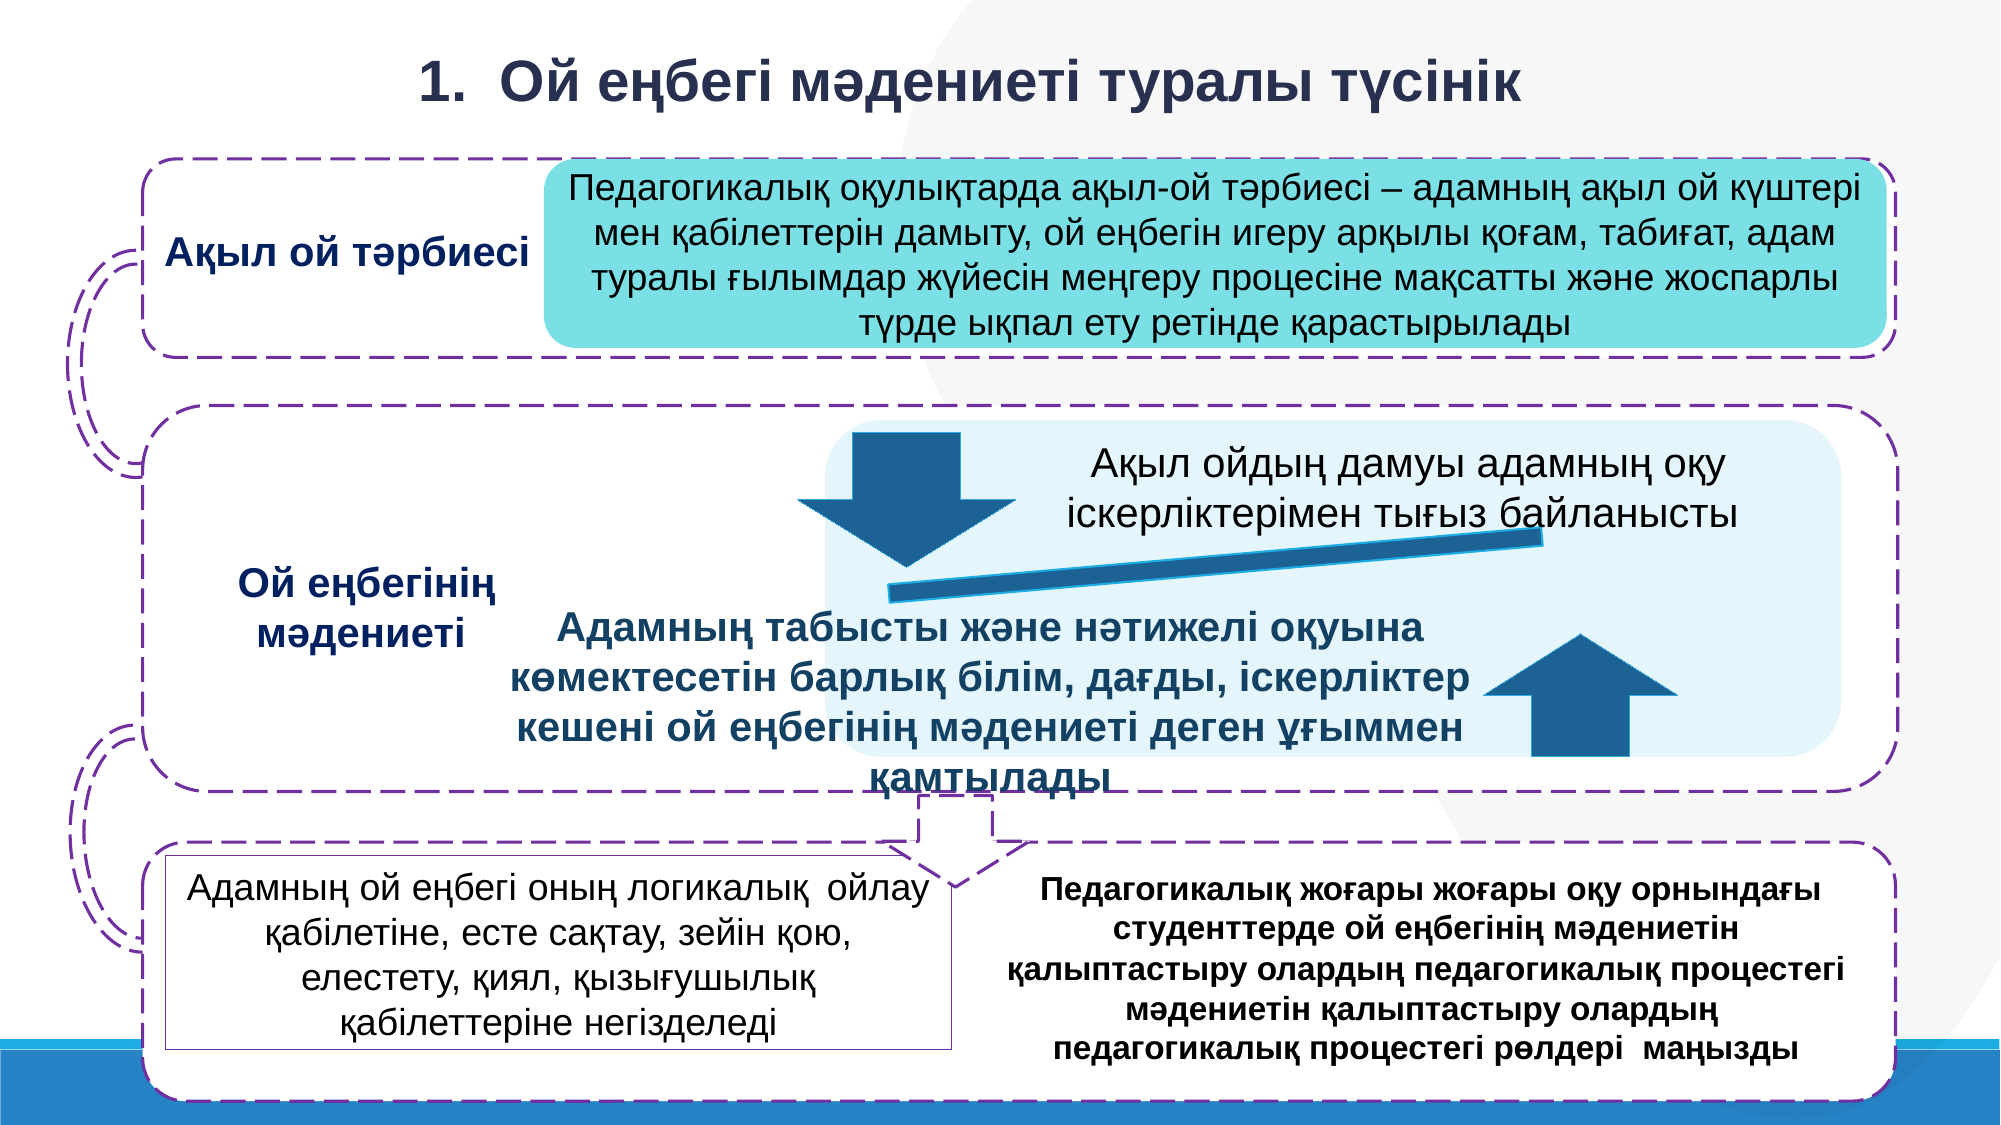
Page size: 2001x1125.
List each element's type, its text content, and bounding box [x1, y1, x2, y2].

text_box [141, 157, 570, 217]
text_box [141, 404, 541, 547]
text_box Ой еңбегінің мәдениеті [132, 547, 540, 663]
text_box [141, 158, 1897, 359]
text_box 1. Ой еңбегі мәдениеті туралы түсінік [376, 35, 1581, 121]
text_box [66, 255, 142, 479]
text_box Адамның ой еңбегі оның логикалық ойлау қабілетіне, есте сақтау, зейін қою, елестету, қиял, қызығушылық қабілеттеріне негізделеді [165, 855, 952, 1050]
text_box [68, 723, 142, 954]
text_box [141, 840, 1897, 1103]
text_box [881, 800, 1031, 889]
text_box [543, 402, 1888, 793]
text_box [1896, 450, 1900, 747]
text_box [141, 663, 540, 793]
text_box Педагогикалық оқулықтарда ақыл-ой тәрбиесі – адамның ақыл ой күштері мен қабілеттерін дамыту, ой еңбегін игеру арқылы қоғам, табиғат, адам туралы ғылымдар жүйесін меңгеру процесіне мақсатты және жоспарлы түрде ықпал ету ретінде қарастырылады [542, 157, 1889, 350]
text_box Ақыл ой тәрбиесі [113, 217, 582, 283]
text_box Педагогикалық жоғары жоғары оқу орнындағы студенттерде ой еңбегінің мәдениетін қалыптастыру олардың педагогикалық процестегі мәдениетін қалыптастыру олардың педагогикалық процестегі рөлдері маңызды [990, 859, 1863, 1074]
